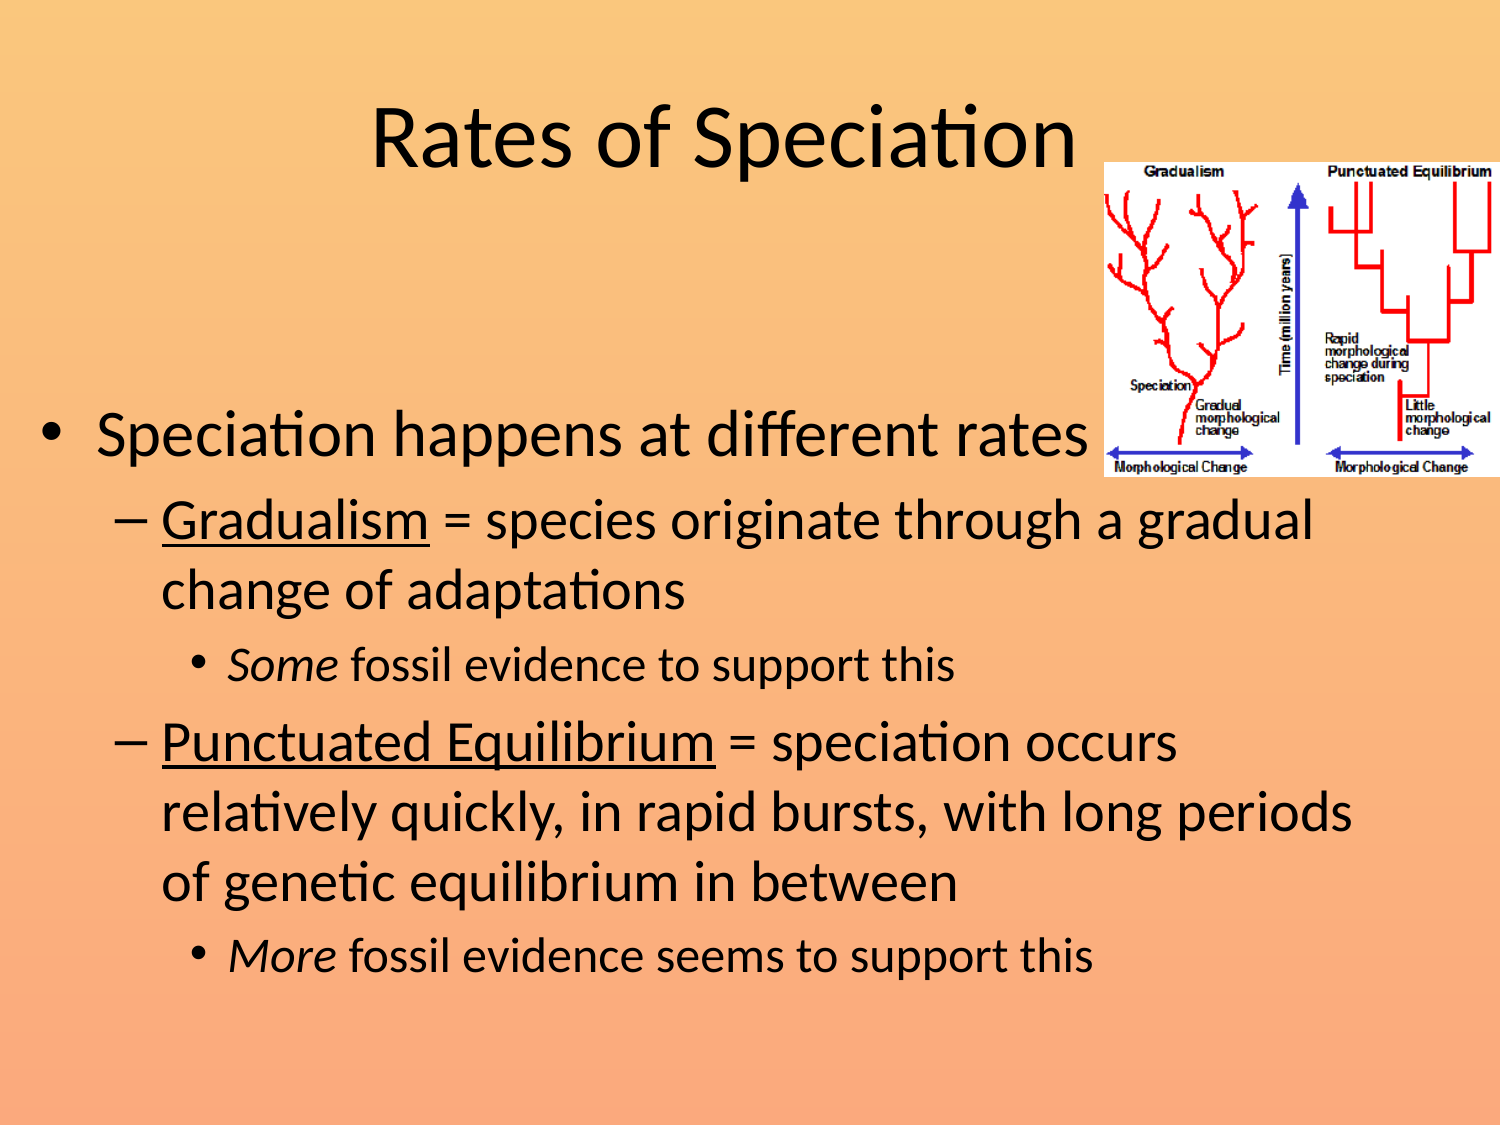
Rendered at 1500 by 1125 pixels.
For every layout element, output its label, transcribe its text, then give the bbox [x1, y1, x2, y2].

picture [1103, 162, 1500, 478]
list Speciation happens at different rates Gradualism = species originate through a gradual change of adaptations Some fossil evidence to support this Punctuated Equilibrium = speciation occurs relatively quickly, in rapid bursts, with long periods of genetic equilibrium in between More fossil evidence seems to support this [24, 382, 1375, 1125]
title Rates of Speciation [50, 37, 1400, 225]
